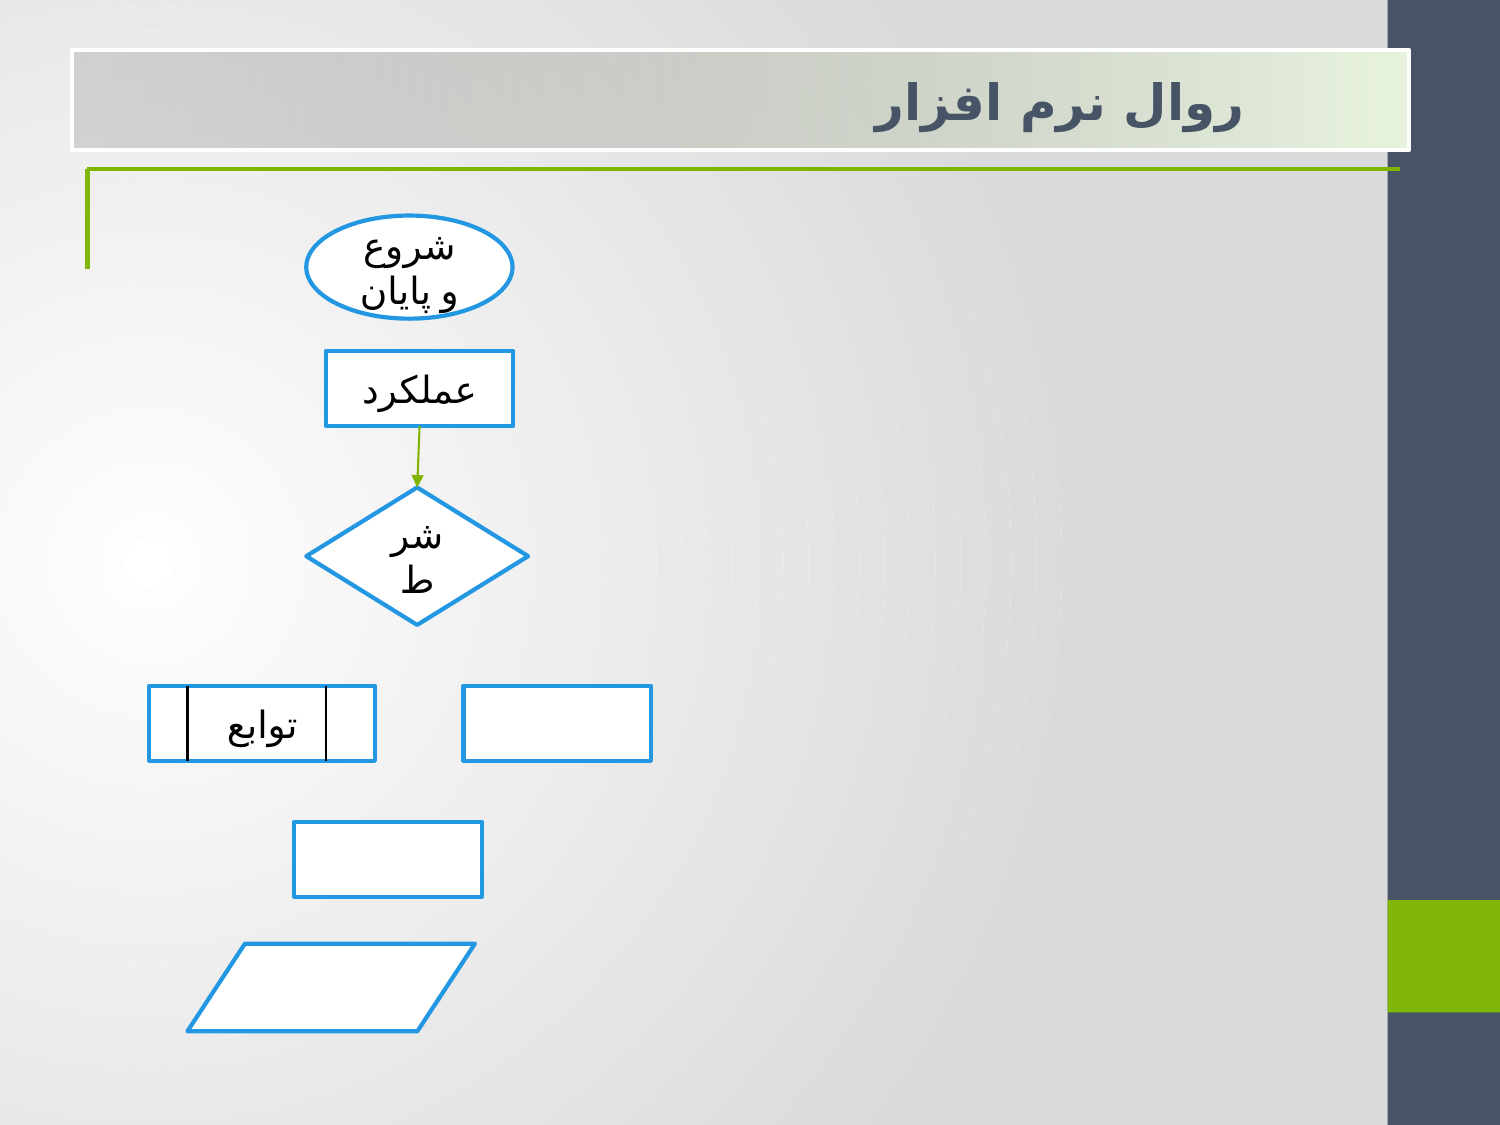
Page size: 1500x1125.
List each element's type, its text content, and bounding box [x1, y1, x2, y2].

text_box عملکرد [324, 349, 515, 428]
text_box شرط [304, 486, 531, 627]
text_box [461, 684, 653, 763]
text_box توابع [196, 684, 325, 763]
text_box توابع [334, 684, 377, 763]
text_box شروع و پایان [304, 213, 515, 321]
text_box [416, 425, 421, 488]
text_box توابع [147, 684, 187, 763]
text_box [185, 941, 477, 1034]
text_box روال نرم افزار [70, 48, 1411, 152]
text_box [292, 820, 484, 899]
